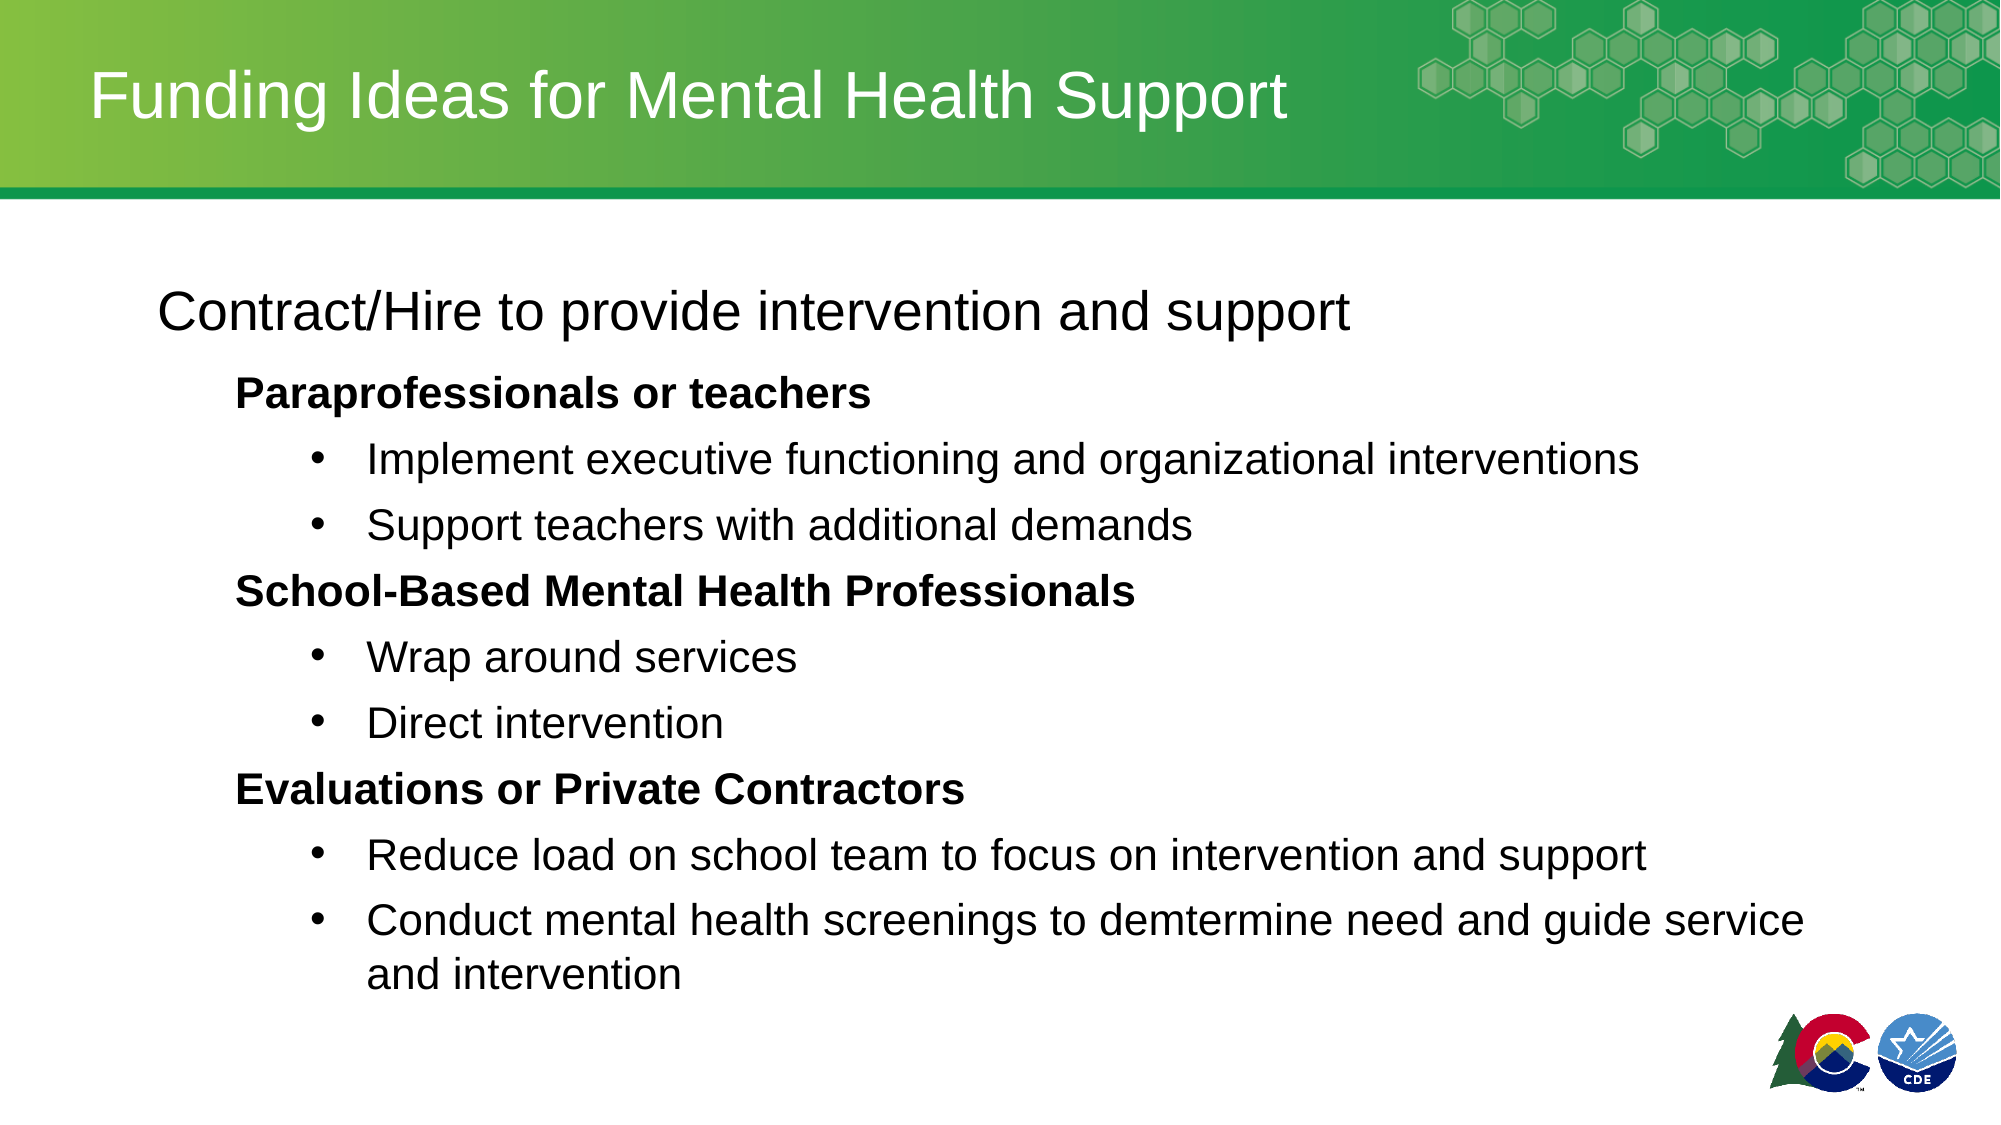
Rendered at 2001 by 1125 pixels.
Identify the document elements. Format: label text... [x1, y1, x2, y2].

picture [0, 0, 2000, 200]
title Funding Ideas for Mental Health Support [69, 40, 1393, 189]
picture [1768, 1012, 1957, 1093]
list Contract/Hire to provide intervention and support Paraprofessionals or teachers Implement executive functioning and organizational interventions Support teachers with additional demands School-Based Mental Health Professionals Wrap around services Direct intervention Evaluations or Private Contractors Reduce load on school team to focus on intervention and support Conduct mental health screenings to demtermine need and guide service and intervention [137, 254, 1863, 969]
